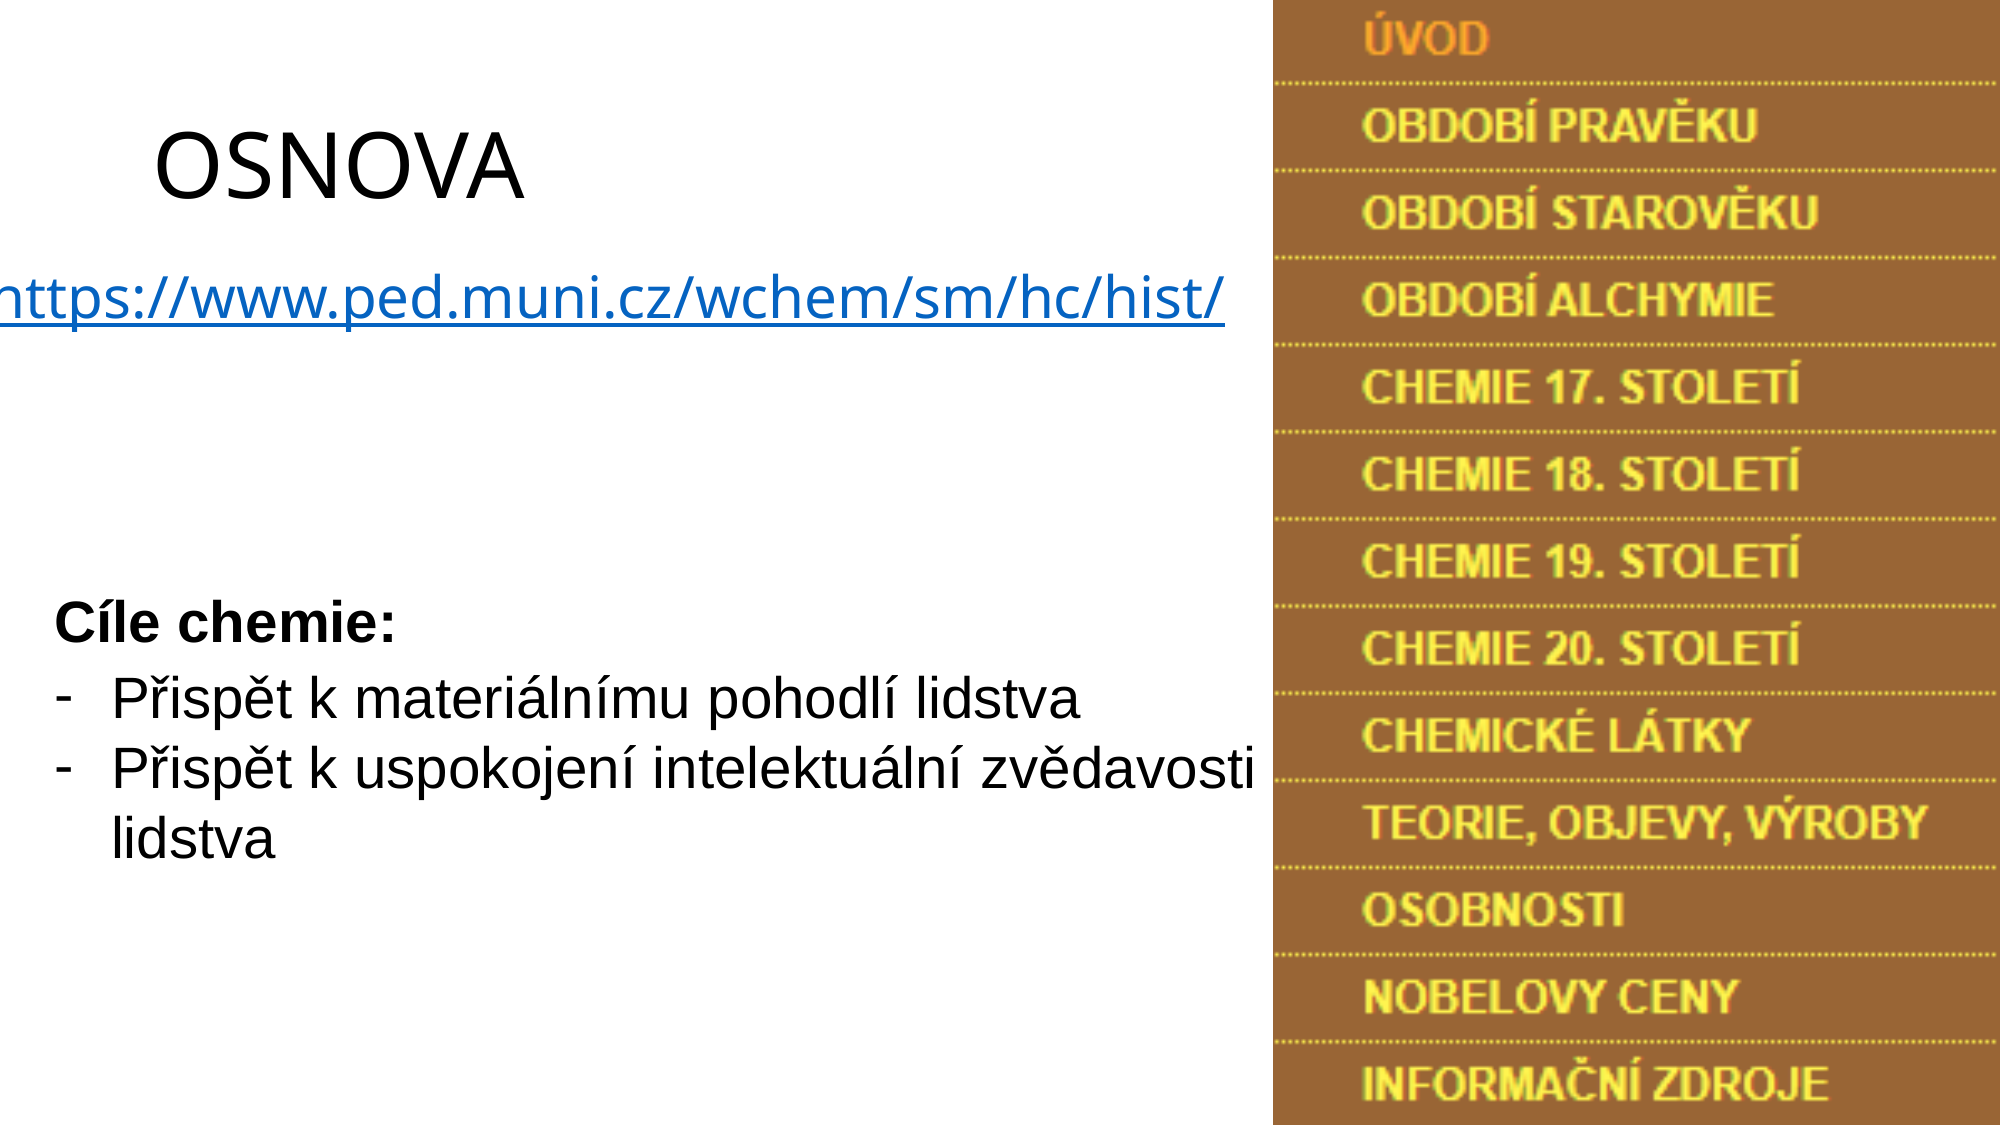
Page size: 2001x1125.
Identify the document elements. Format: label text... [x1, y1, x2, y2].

text_box Cíle chemie: Přispět k materiálnímu pohodlí lidstva Přispět k uspokojení intelektuální zvědavosti lidstva [39, 576, 1273, 878]
picture [1273, 0, 2000, 1125]
text_box https://www.ped.muni.cz/wchem/sm/hc/hist/ [0, 252, 1241, 392]
title OSNOVA [137, 59, 1273, 278]
